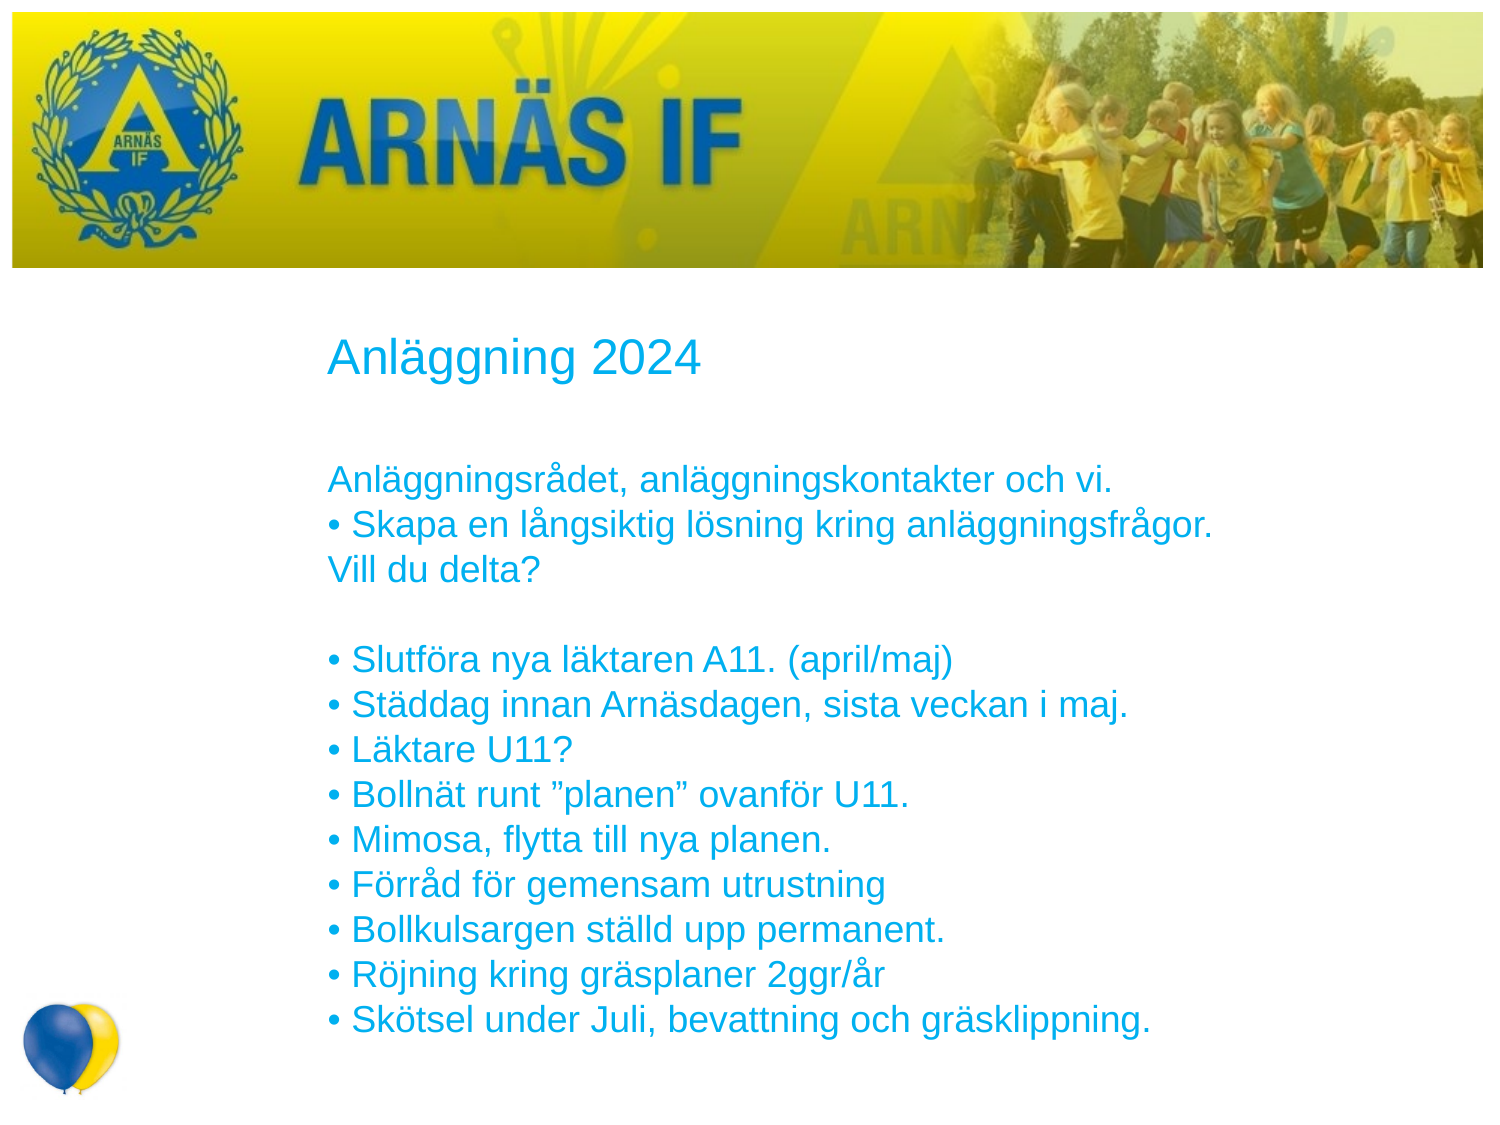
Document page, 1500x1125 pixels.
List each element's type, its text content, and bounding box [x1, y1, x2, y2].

picture [17, 993, 130, 1100]
text_box Anläggning 2024 Anläggningsrådet, anläggningskontakter och vi. • Skapa en långsiktig lösning kring anläggningsfrågor. Vill du delta? • Slutföra nya läktaren A11. (april/maj) • Städdag innan Arnäsdagen, sista veckan i maj. • Läktare U11? • Bollnät runt ”planen” ovanför U11. • Mimosa, flytta till nya planen. • Förråd för gemensam utrustning • Bollkulsargen ställd upp permanent. • Röjning kring gräsplaner 2ggr/år • Skötsel under Juli, bevattning och gräsklippning. [312, 317, 1265, 1047]
picture [11, 11, 1483, 268]
